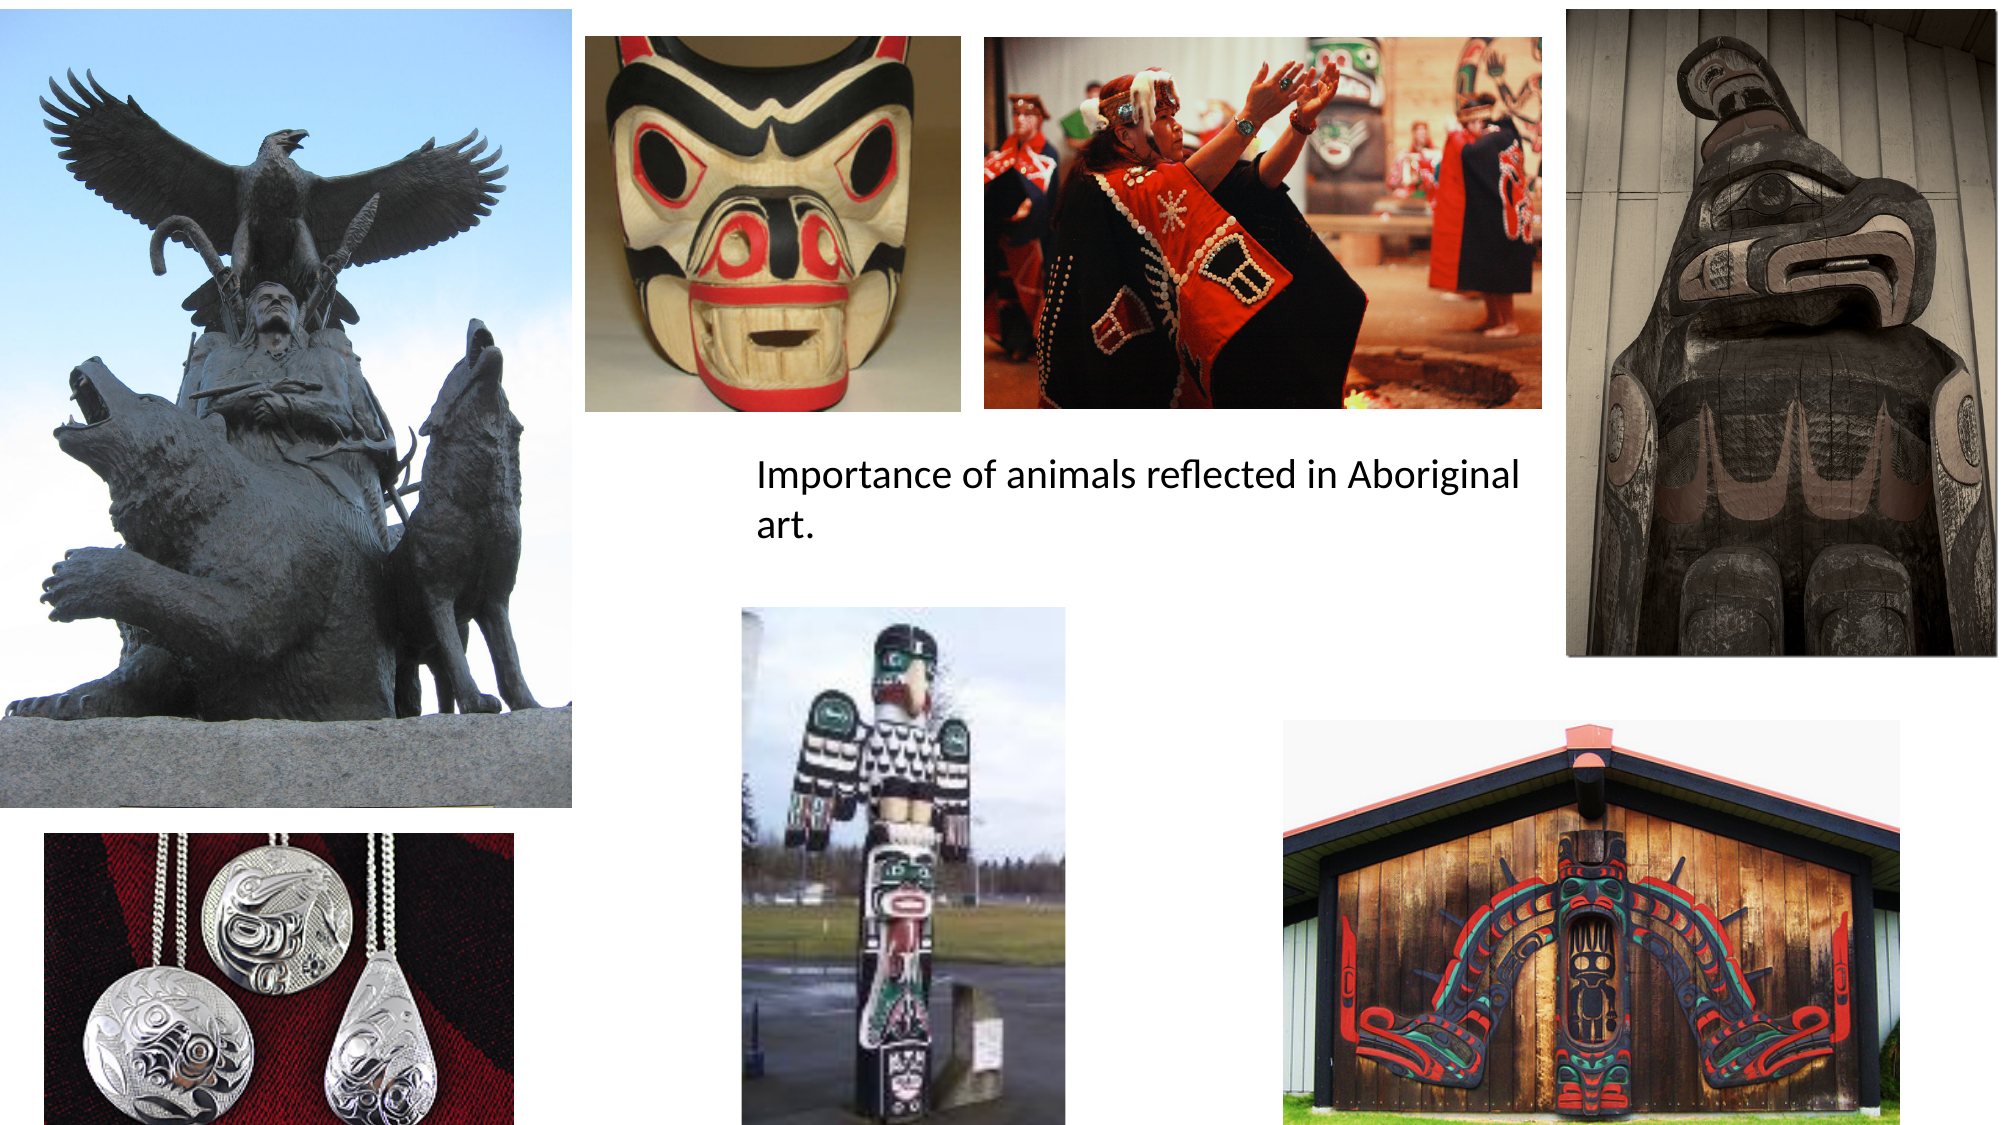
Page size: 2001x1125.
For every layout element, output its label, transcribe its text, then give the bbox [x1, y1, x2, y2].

picture [1283, 720, 1900, 1125]
picture [741, 605, 1066, 1125]
picture [585, 36, 961, 412]
picture [984, 37, 1542, 409]
picture [44, 833, 514, 1125]
picture [1566, 9, 1998, 658]
picture [0, 9, 572, 808]
text_box Importance of animals reflected in Aboriginal art. [741, 439, 1566, 555]
